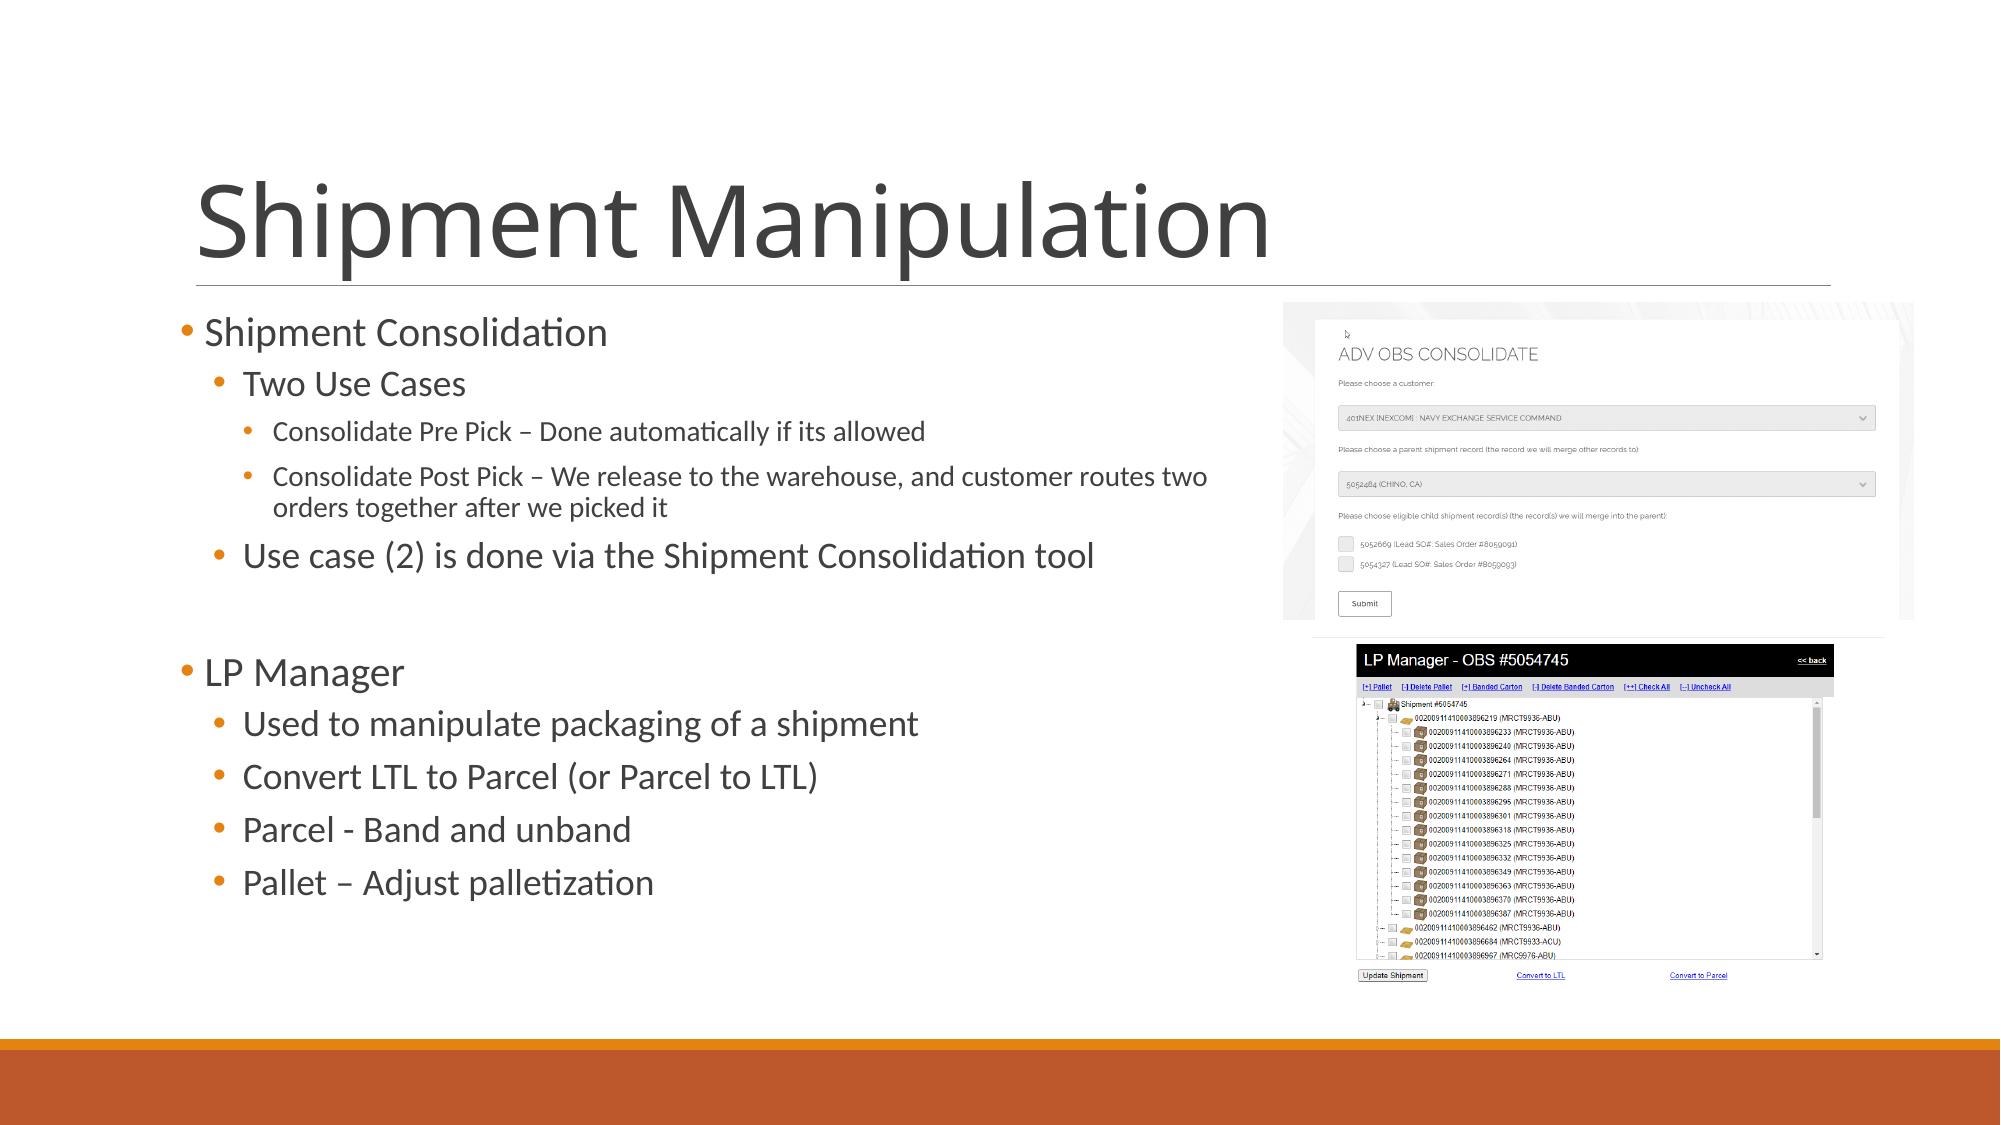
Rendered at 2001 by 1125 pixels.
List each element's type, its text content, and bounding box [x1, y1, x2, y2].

picture [1311, 632, 1885, 1036]
list Shipment Consolidation Two Use Cases Consolidate Pre Pick – Done automatically if its allowed Consolidate Post Pick – We release to the warehouse, and customer routes two orders together after we picked it Use case (2) is done via the Shipment Consolidation tool LP Manager Used to manipulate packaging of a shipment Convert LTL to Parcel (or Parcel to LTL) Parcel - Band and unband Pallet – Adjust palletization [180, 302, 1259, 963]
title Shipment Manipulation [180, 47, 1830, 285]
picture [1282, 302, 1914, 620]
